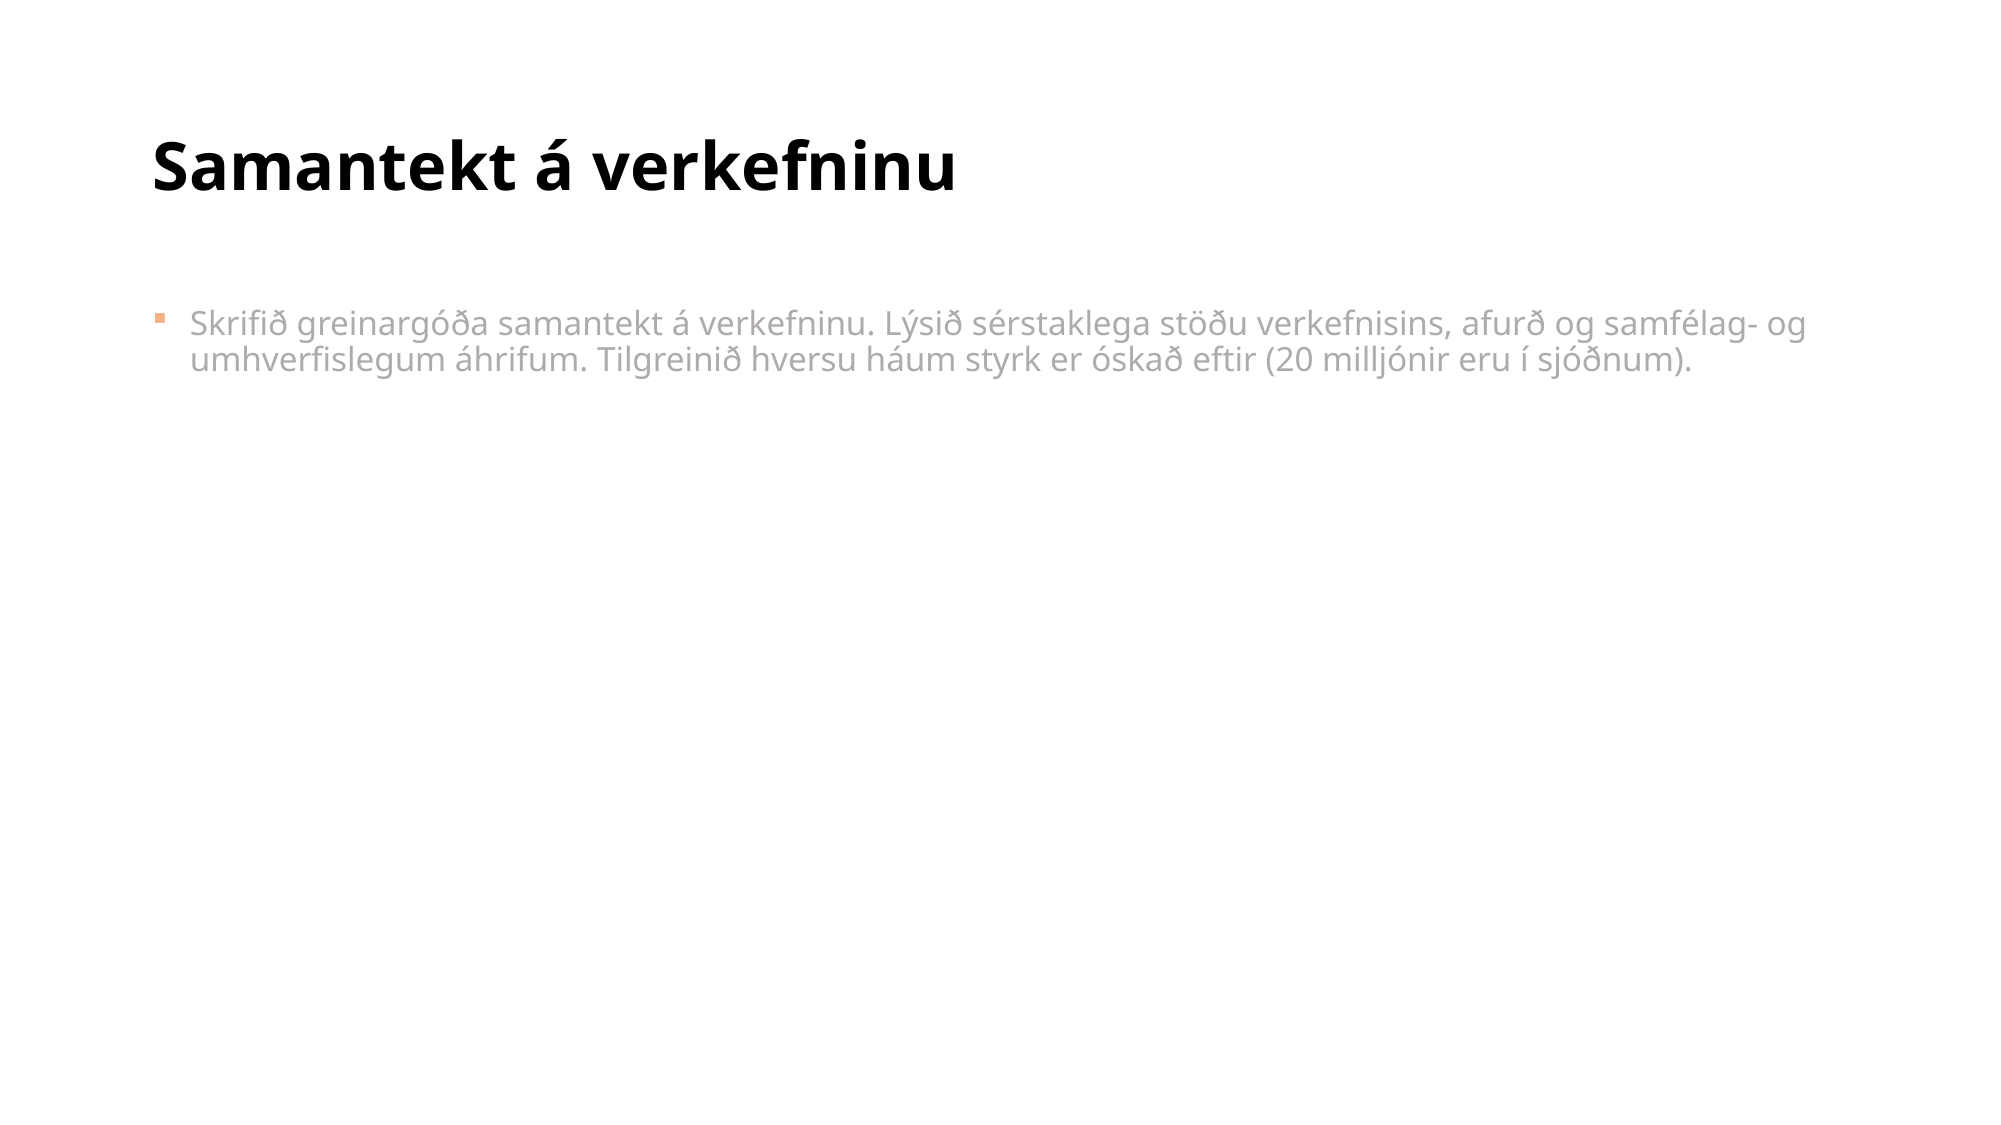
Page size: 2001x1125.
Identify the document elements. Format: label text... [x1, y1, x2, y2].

list Skrifið greinargóða samantekt á verkefninu. Lýsið sérstaklega stöðu verkefnisins, afurð og samfélag- og umhverfislegum áhrifum. Tilgreinið hversu háum styrk er óskað eftir (20 milljónir eru í sjóðnum). [137, 299, 1863, 1014]
title Samantekt á verkefninu [137, 59, 1863, 278]
